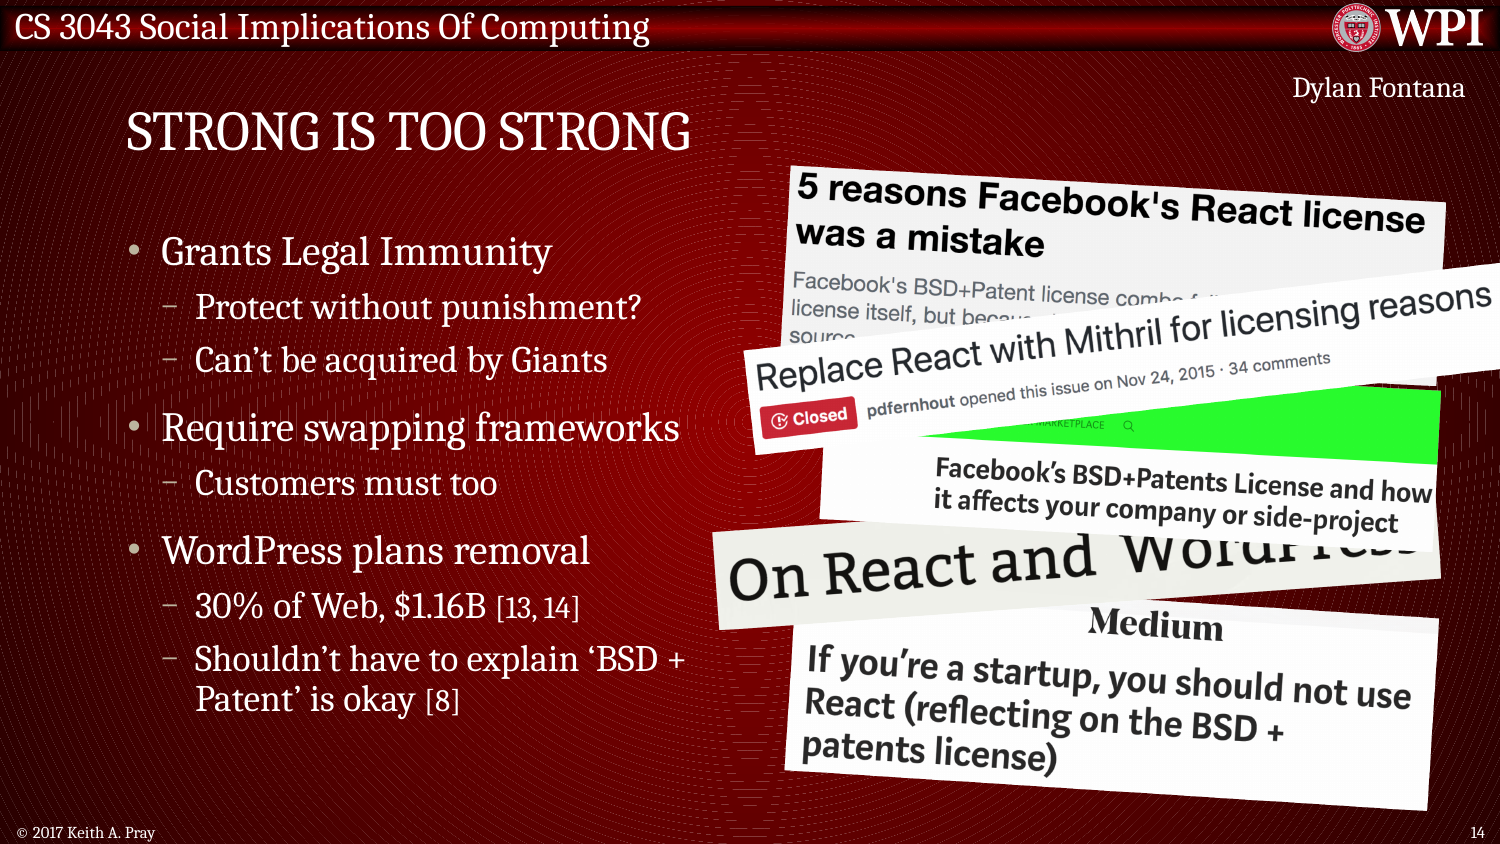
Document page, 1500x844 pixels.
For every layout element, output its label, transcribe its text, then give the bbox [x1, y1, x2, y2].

list Grants Legal Immunity Protect without punishment? Can’t be acquired by Giants Require swapping frameworks Customers must too WordPress plans removal 30% of Web, $1.16B [13, 14] Shouldn’t have to explain ‘BSD + Patent’ is okay [8] [112, 221, 725, 772]
footer © 2017 Keith A. Pray [0, 819, 913, 844]
text_box Dylan Fontana [1123, 61, 1481, 111]
title Strong is too Strong [112, 59, 1388, 210]
slide_number 14 [1397, 819, 1500, 844]
picture [1332, 3, 1483, 52]
picture [713, 166, 1500, 811]
